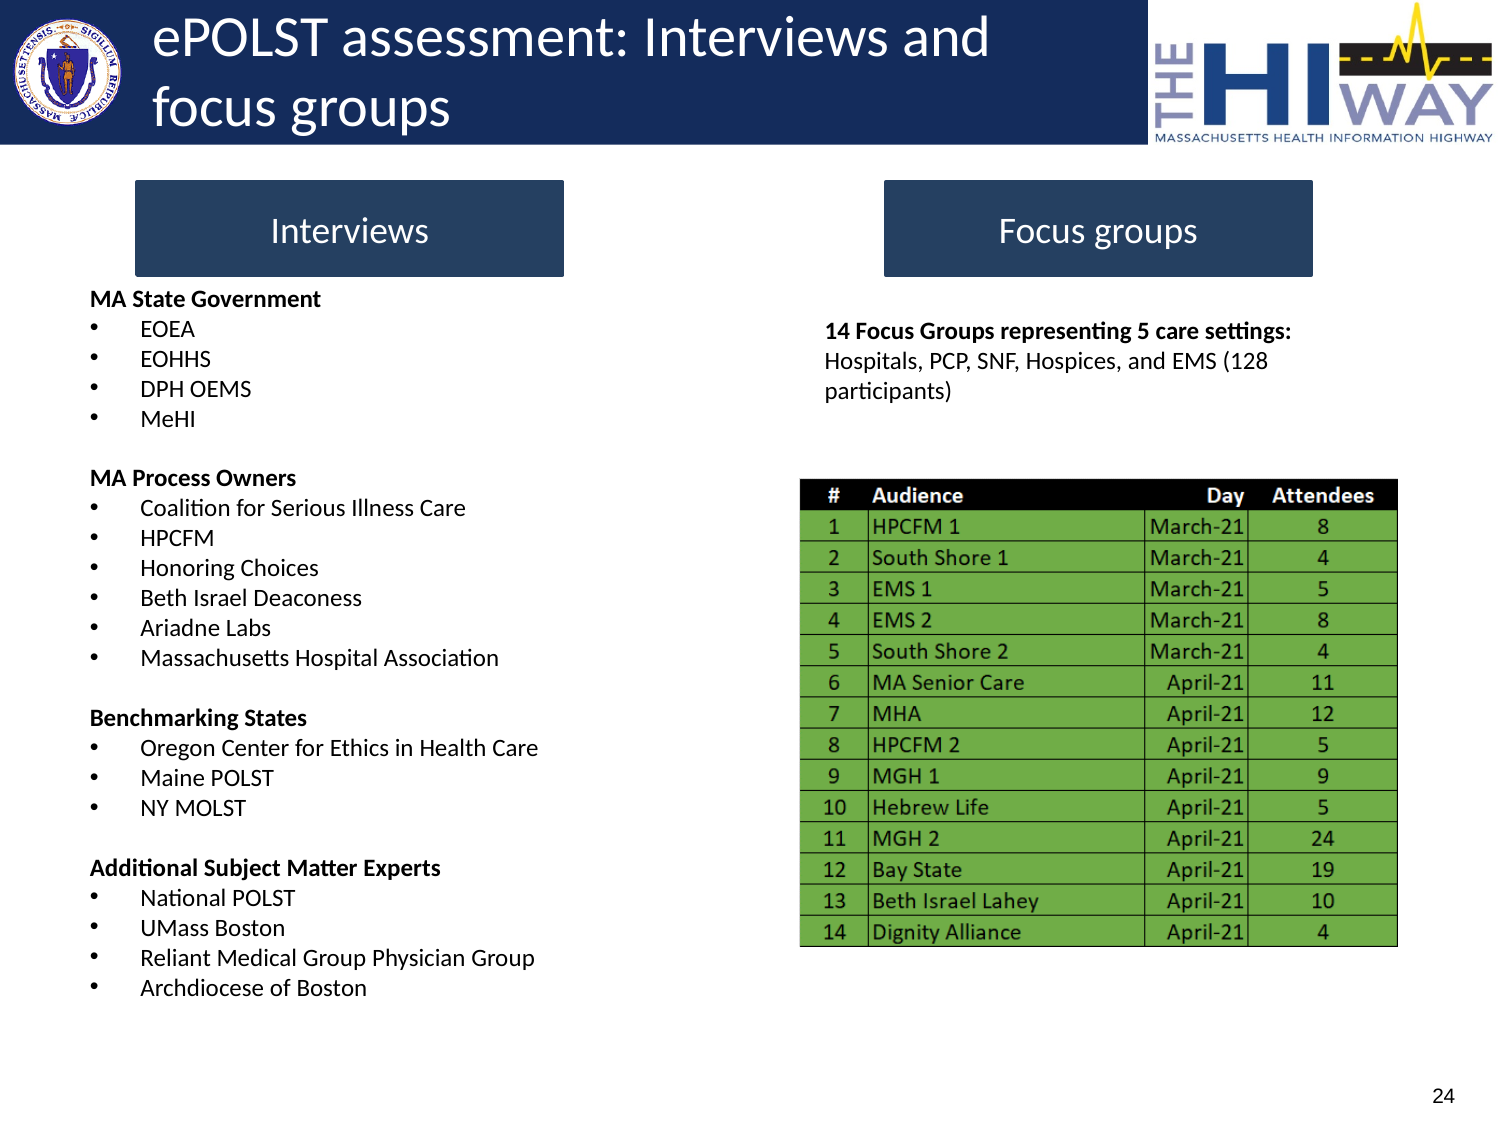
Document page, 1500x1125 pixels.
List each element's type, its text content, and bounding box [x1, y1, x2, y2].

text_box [74, 274, 1398, 1018]
text_box Focus groups [884, 180, 1313, 273]
slide_number 24 [1387, 1074, 1500, 1123]
picture [1148, 0, 1500, 145]
title ePOLST assessment: Interviews and focus groups [136, 21, 1138, 115]
text_box Interviews [135, 180, 564, 273]
picture [5, 12, 128, 130]
